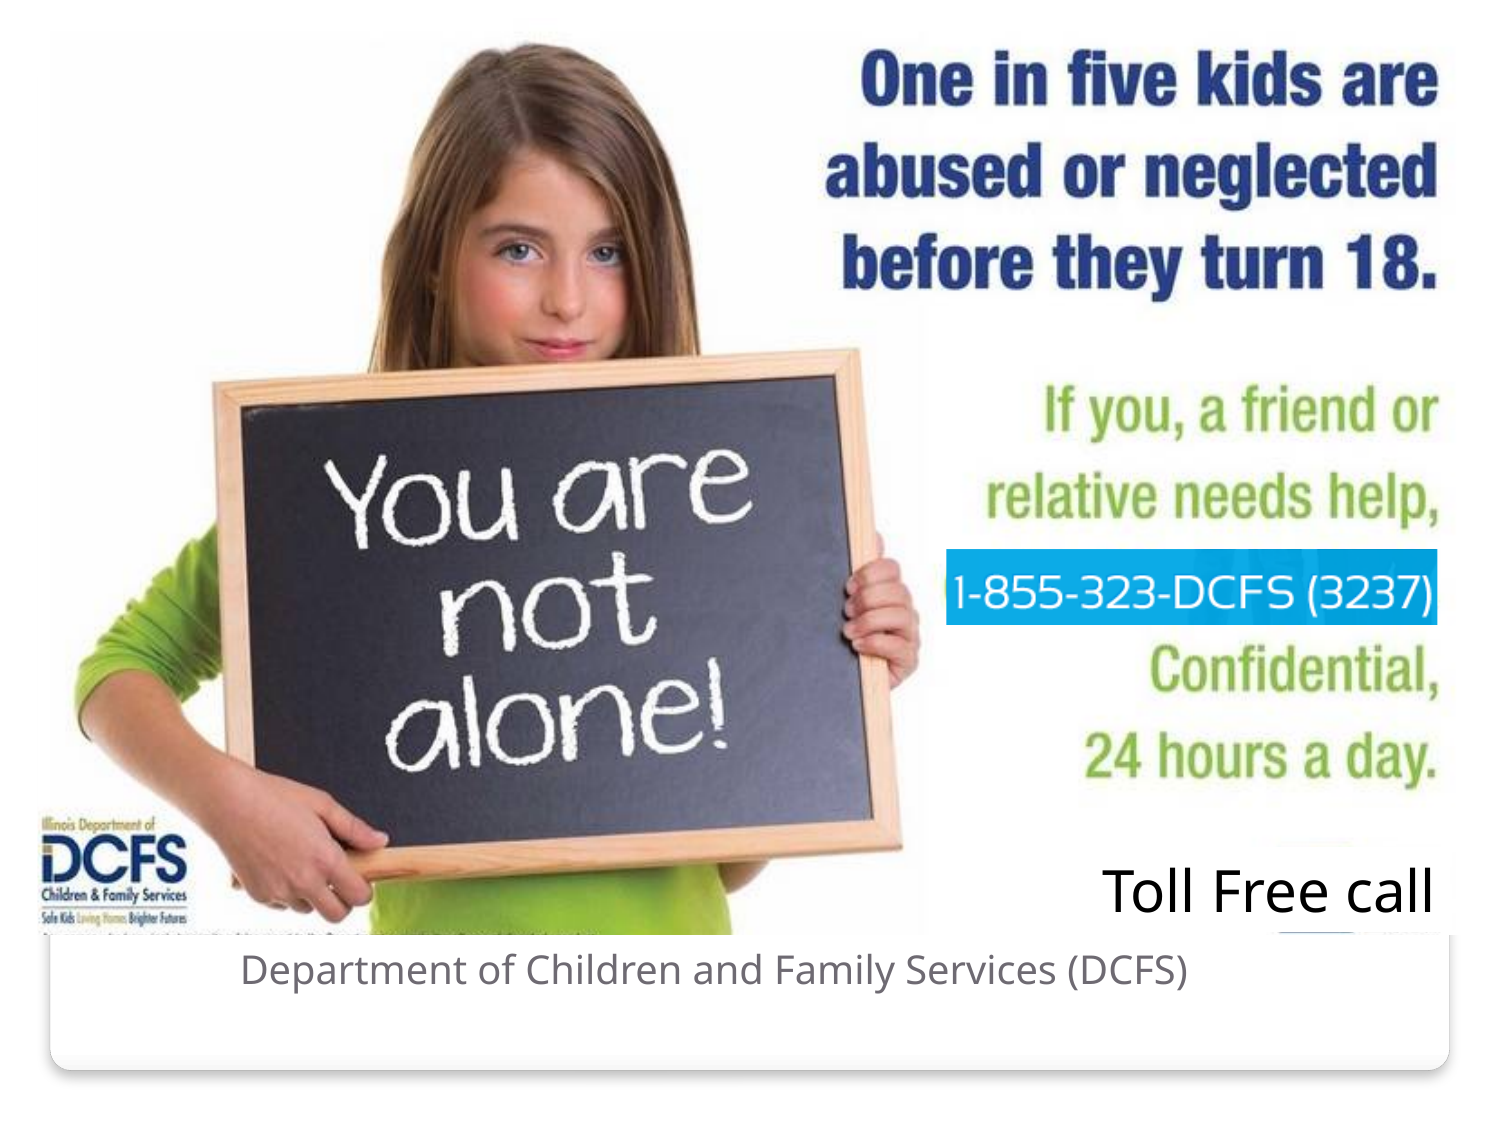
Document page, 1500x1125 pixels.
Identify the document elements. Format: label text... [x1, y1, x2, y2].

title Department of Children and Family Services (DCFS) [225, 948, 1300, 1030]
picture [37, 17, 1463, 935]
